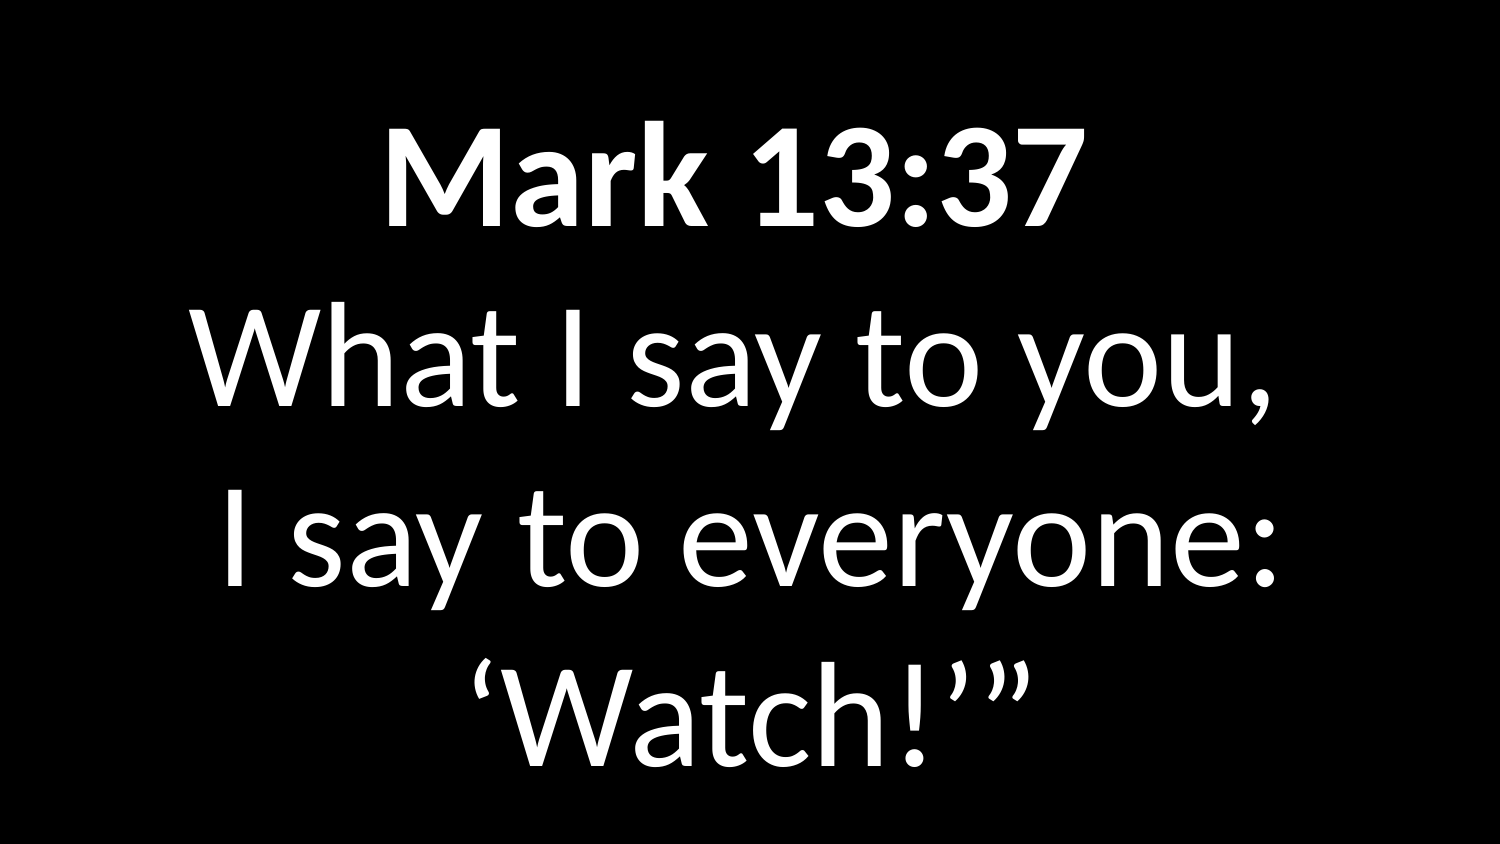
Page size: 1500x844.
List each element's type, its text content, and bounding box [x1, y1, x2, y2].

text_box Mark 13:37 What I say to you, I say to everyone: ‘Watch!’” [82, 69, 1420, 805]
